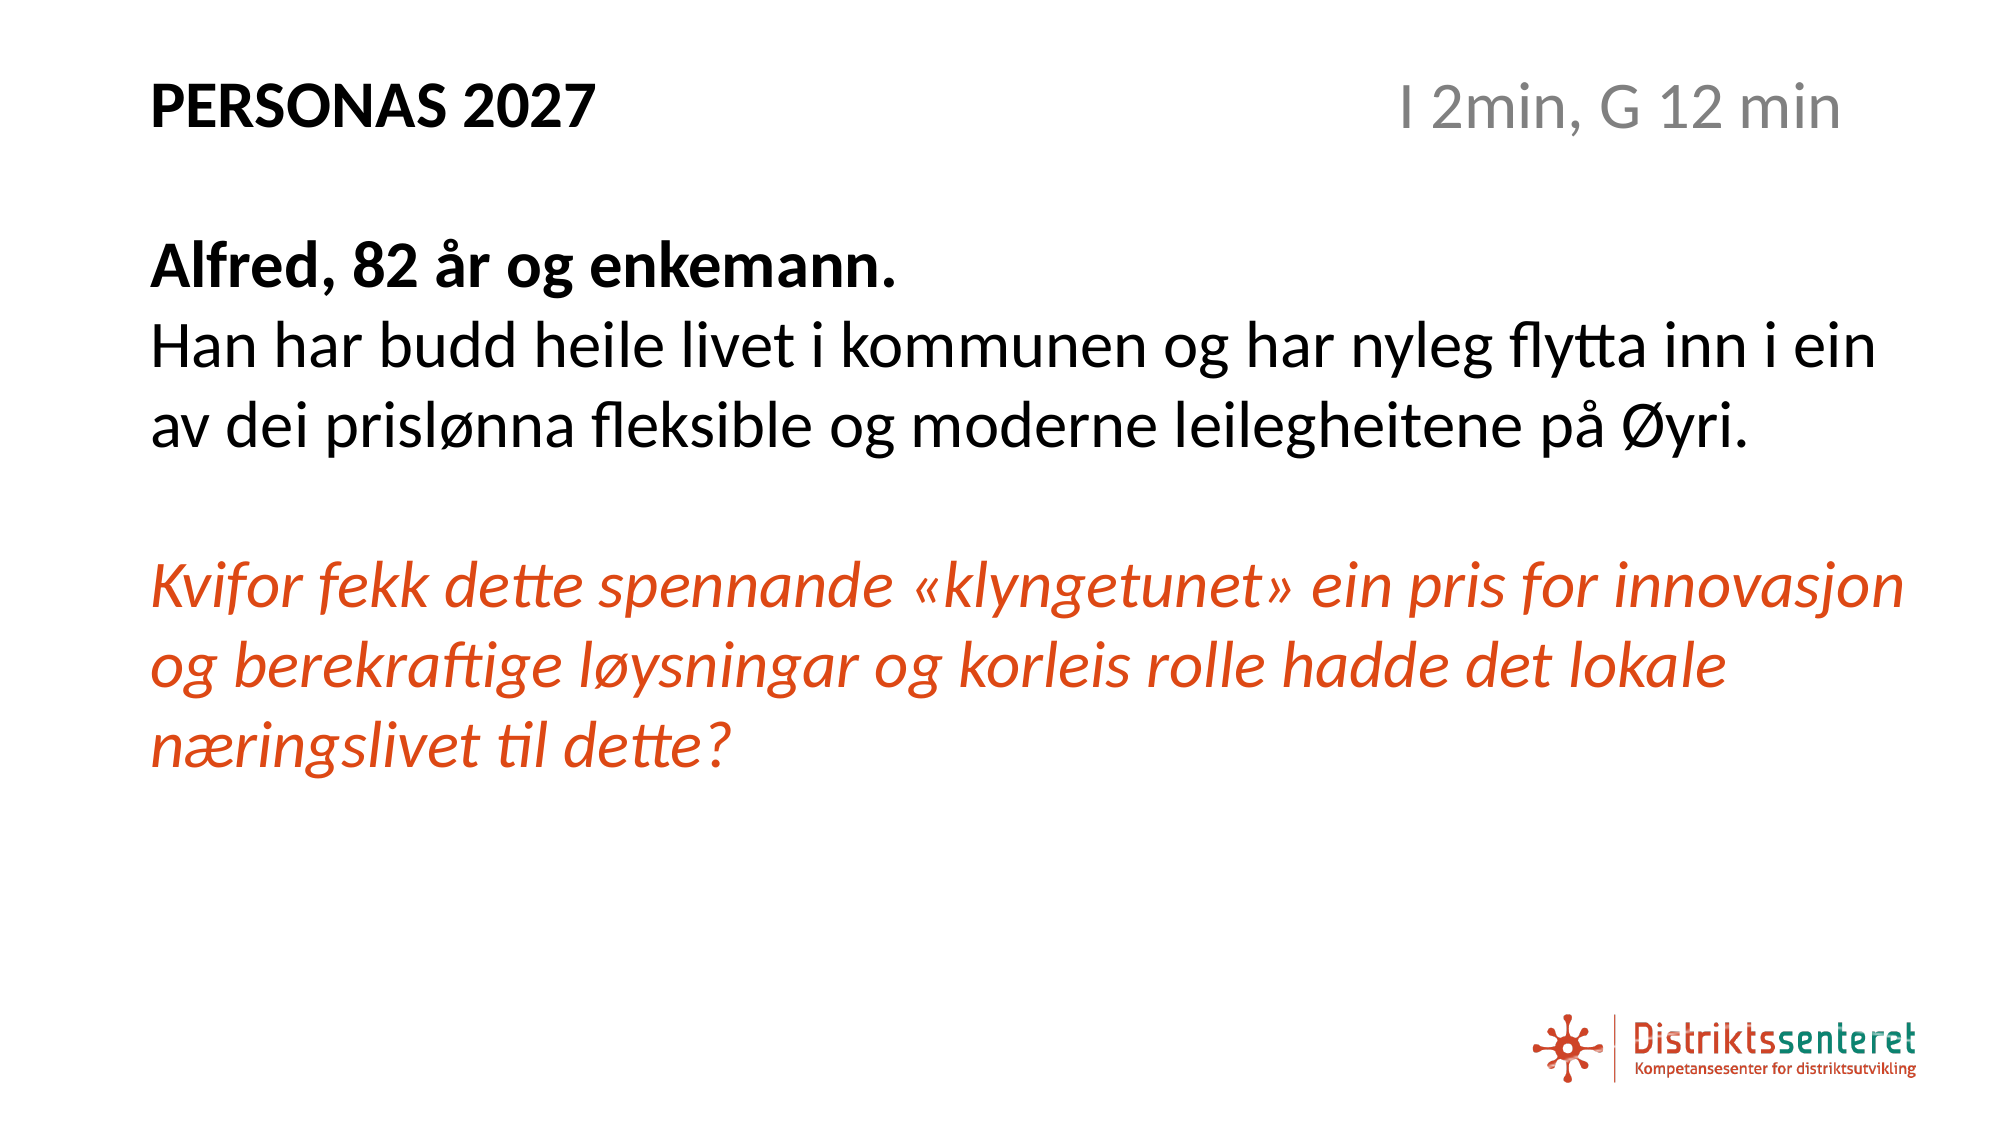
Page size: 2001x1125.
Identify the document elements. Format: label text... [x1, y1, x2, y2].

picture [763, 456, 2001, 1125]
text_box PERSONAS 2027 Alfred, 82 år og enkemann. Han har budd heile livet i kommunen og har nyleg flytta inn i ein av dei prislønna fleksible og moderne leilegheitene på Øyri. Kvifor fekk dette spennande «klyngetunet» ein pris for innovasjon og berekraftige løysningar og korleis rolle hadde det lokale næringslivet til dette? [135, 53, 1937, 788]
text_box I 2min, G 12 min [1383, 54, 1858, 150]
